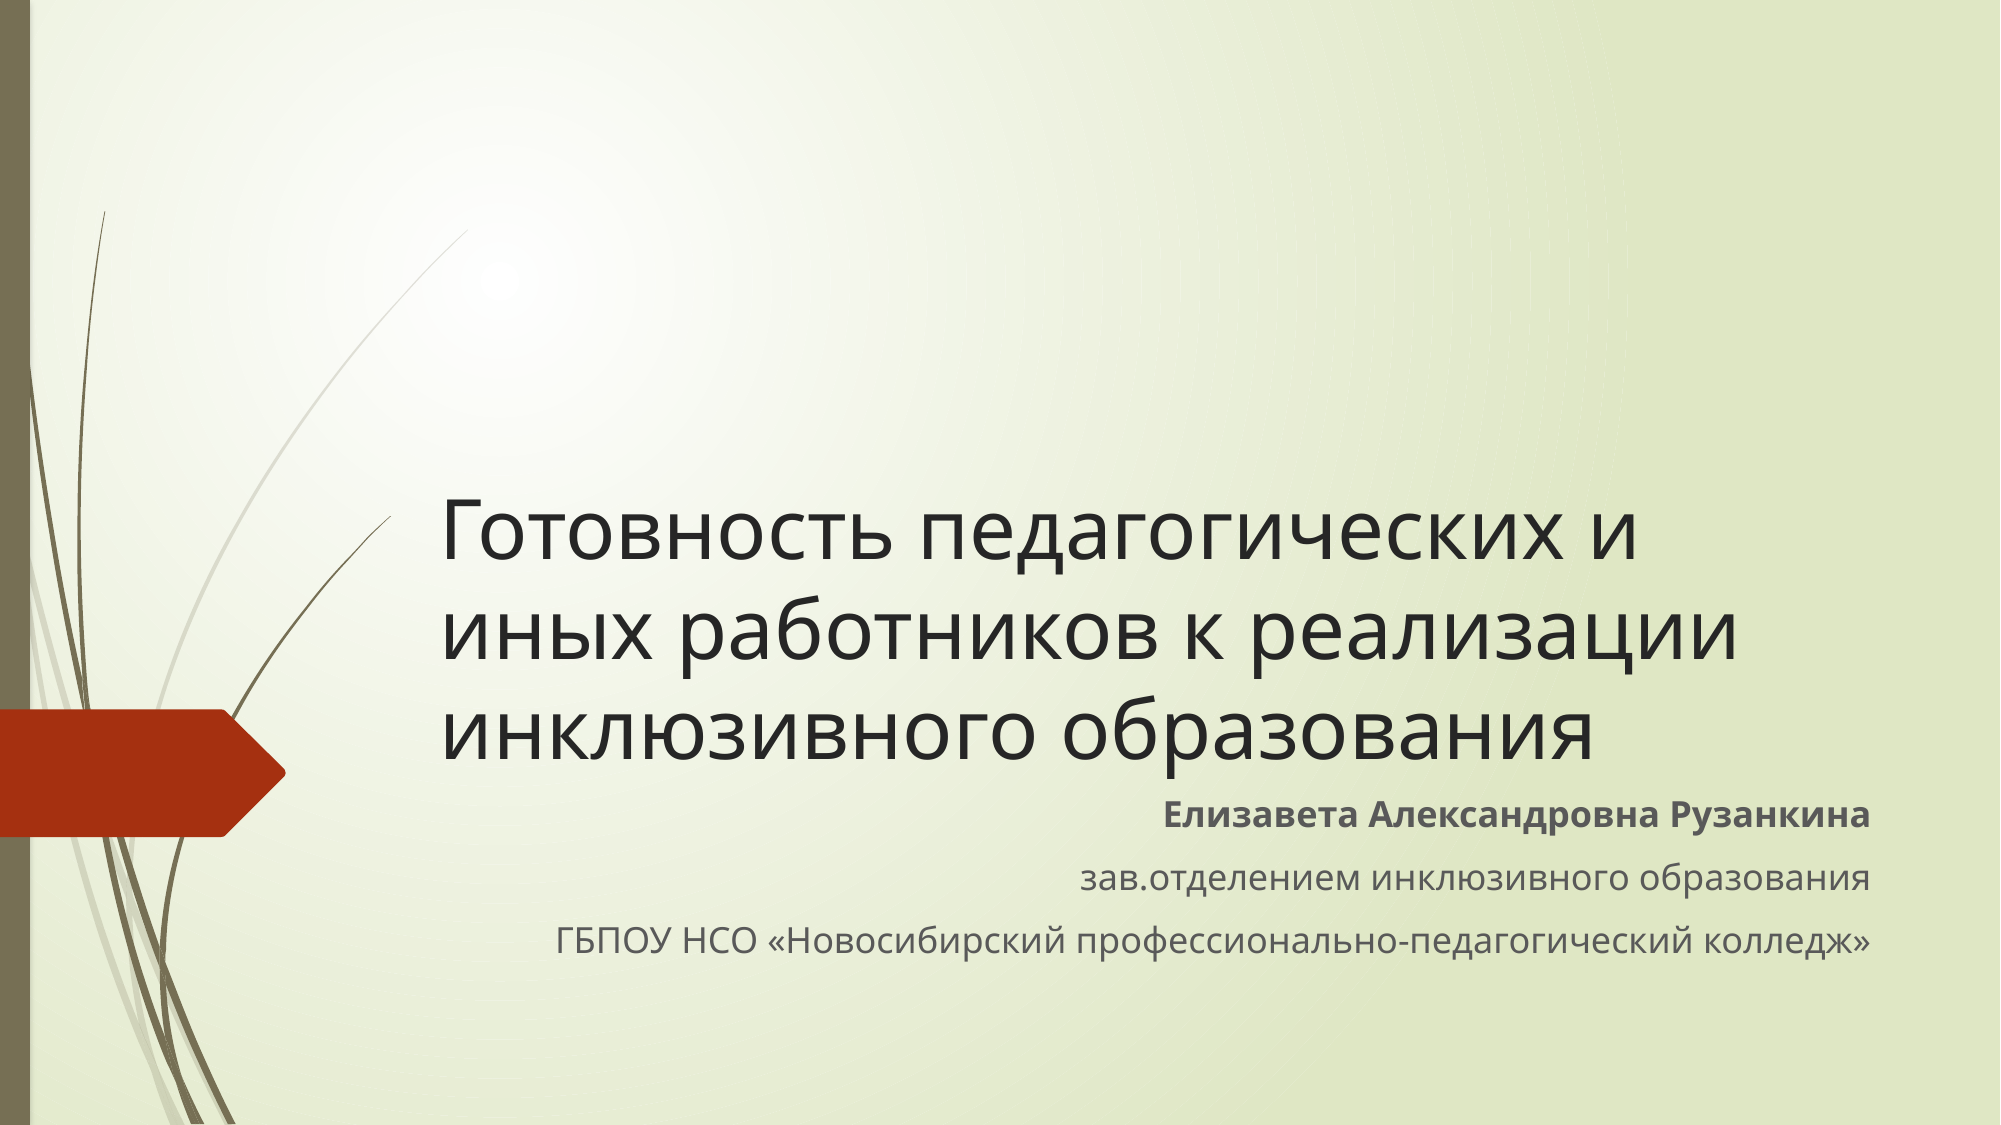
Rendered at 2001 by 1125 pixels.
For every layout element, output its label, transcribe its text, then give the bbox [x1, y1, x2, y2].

subtitle Елизавета Александровна Рузанкина зав.отделением инклюзивного образования ГБПОУ НСО «Новосибирский профессионально-педагогический колледж» [424, 783, 1888, 969]
title Готовность педагогических и иных работников к реализации инклюзивного образования [424, 412, 1888, 783]
